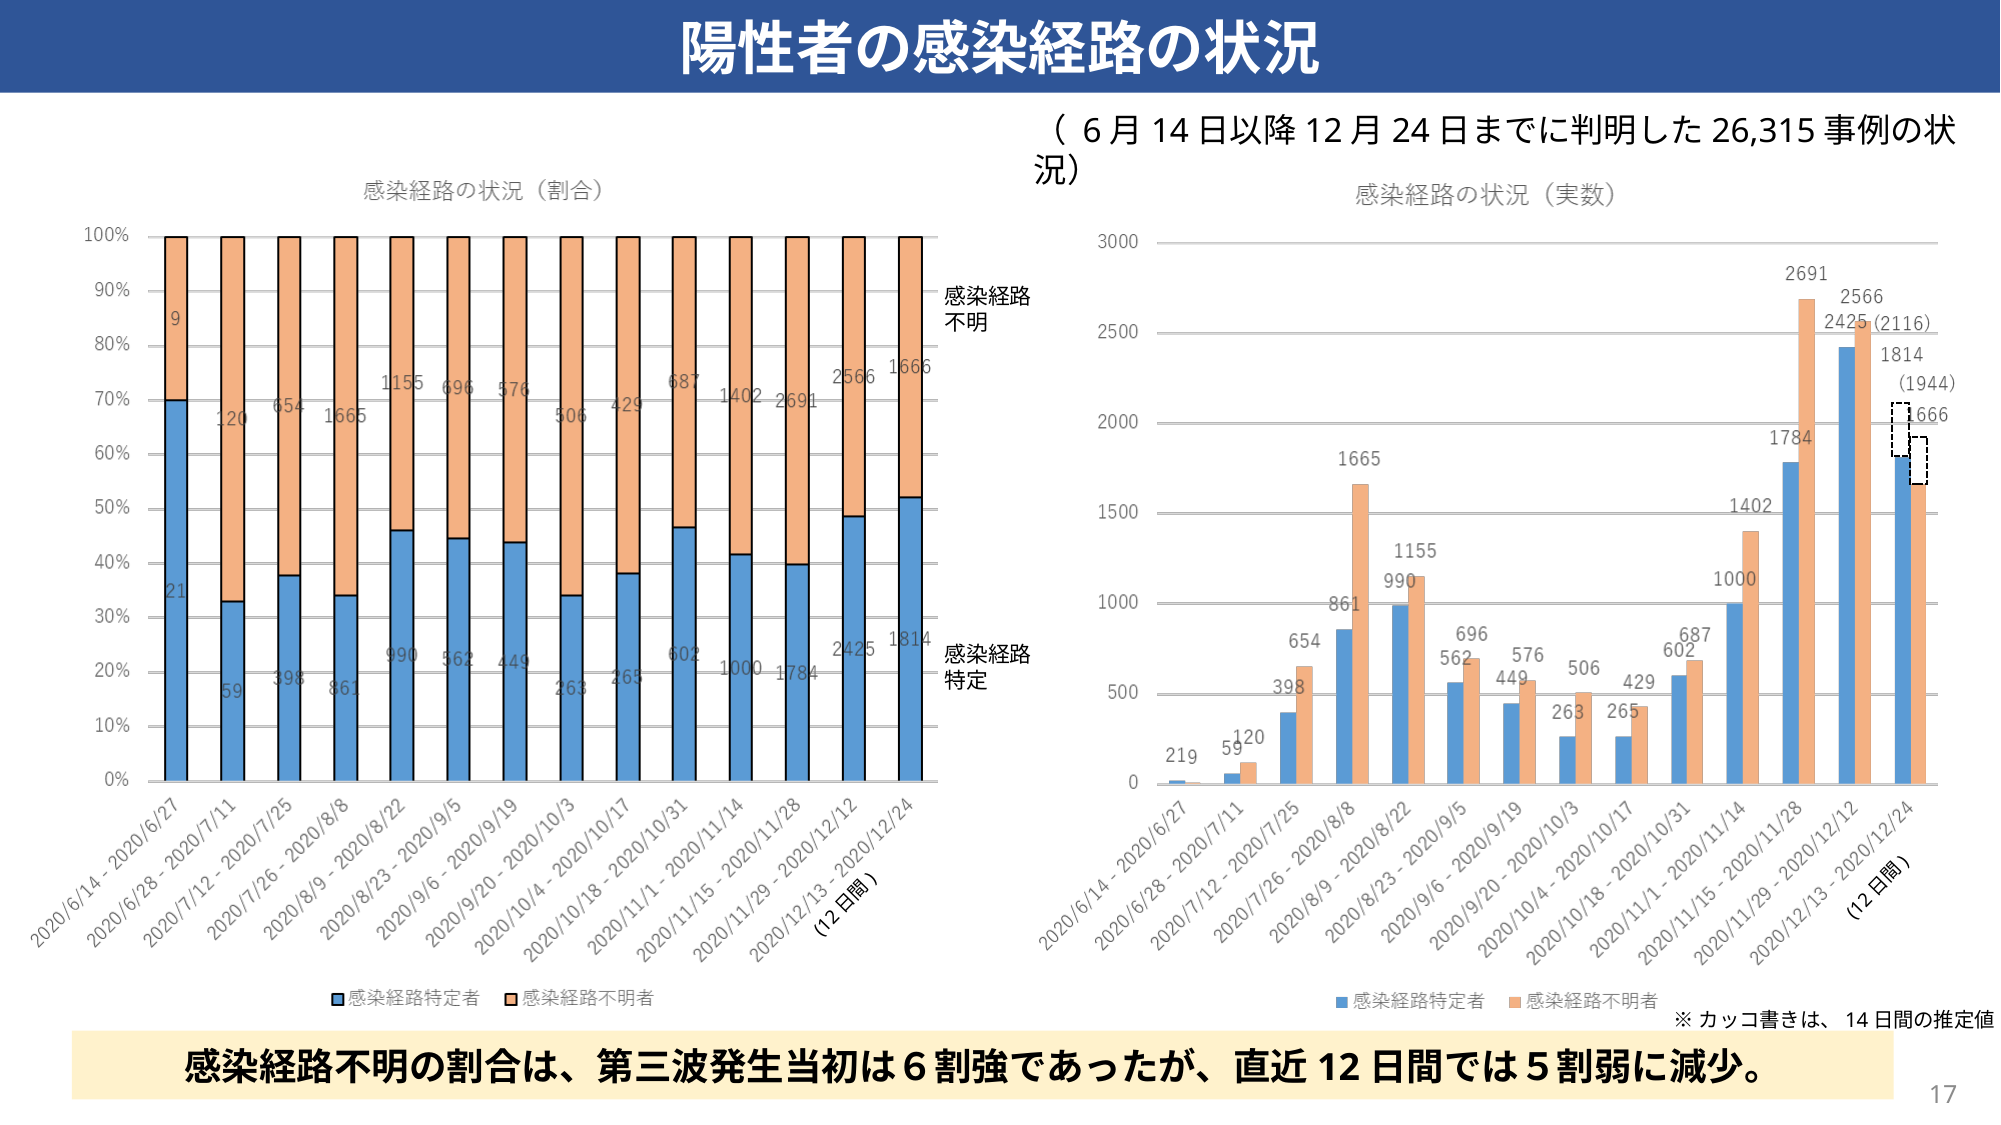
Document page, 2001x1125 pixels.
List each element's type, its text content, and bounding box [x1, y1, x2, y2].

text_box ※カッコ書きは、14日間の推定値 [1658, 999, 2000, 1039]
text_box （ 6月14日以降12月24日までに判明した26,315事例の状況） [1019, 102, 1976, 197]
picture [1023, 160, 1961, 1033]
text_box 陽性者の感染経路の状況 [0, 0, 2000, 94]
text_box 感染経路不明の割合は、第三波発生当初は６割強であったが、直近12日間では５割弱に減少。 [71, 1030, 1895, 1100]
slide_number 17 [1522, 1065, 1973, 1125]
text_box 感染経路特定 [961, 633, 1023, 701]
text_box 感染経路不明 [961, 275, 1023, 343]
picture [15, 157, 961, 1030]
